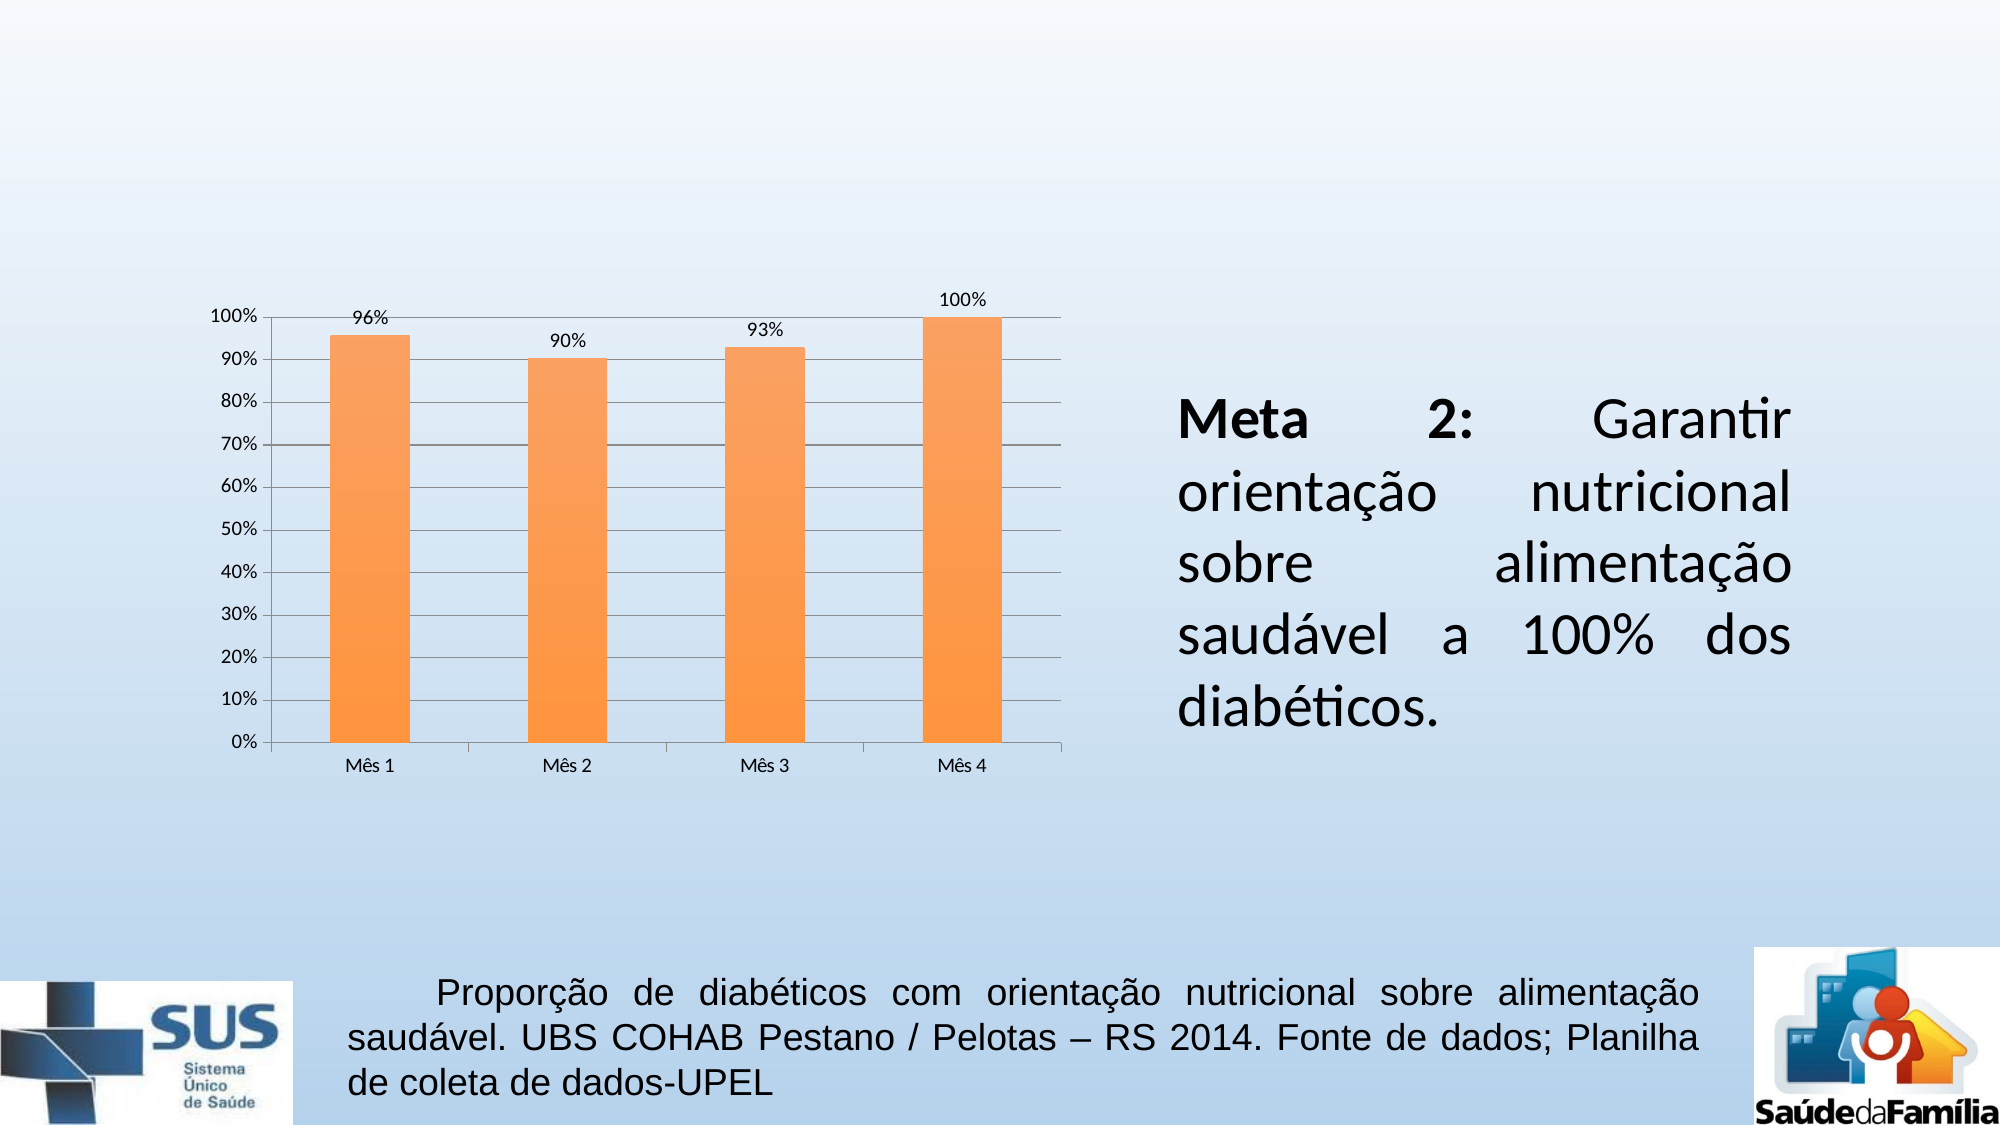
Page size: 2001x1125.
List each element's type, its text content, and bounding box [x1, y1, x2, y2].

chart [191, 291, 1079, 788]
text_box Meta 2: Garantir orientação nutricional sobre alimentação saudável a 100% dos diabéticos. [1163, 371, 1808, 747]
text_box Proporção de diabéticos com orientação nutricional sobre alimentação saudável. UBS COHAB Pestano / Pelotas – RS 2014. Fonte de dados; Planilha de coleta de dados-UPEL [332, 960, 1715, 1111]
picture [0, 981, 293, 1125]
picture [1754, 947, 2000, 1125]
